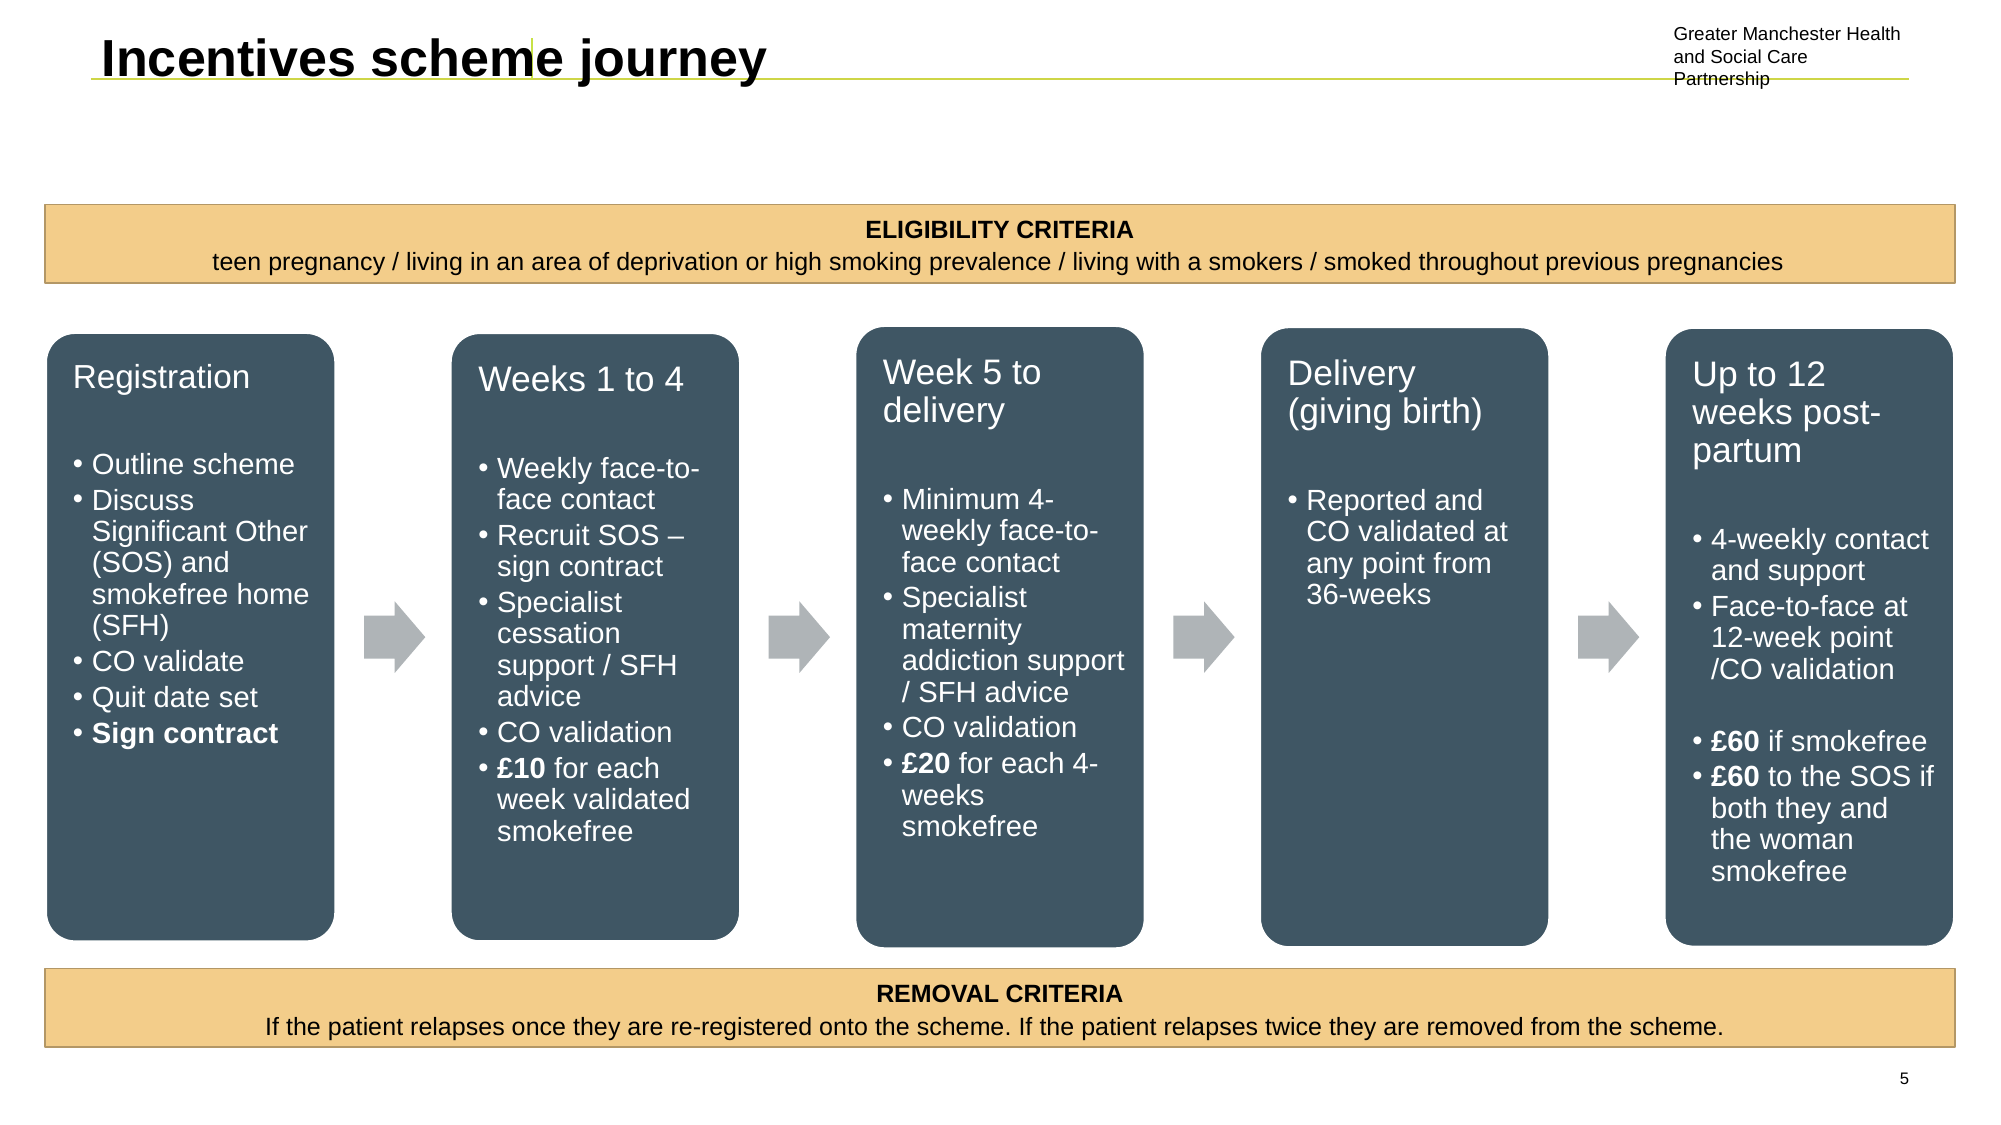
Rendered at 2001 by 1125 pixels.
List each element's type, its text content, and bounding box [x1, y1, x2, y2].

title Incentives scheme journey [101, 24, 1920, 84]
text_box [44, 84, 1955, 1125]
